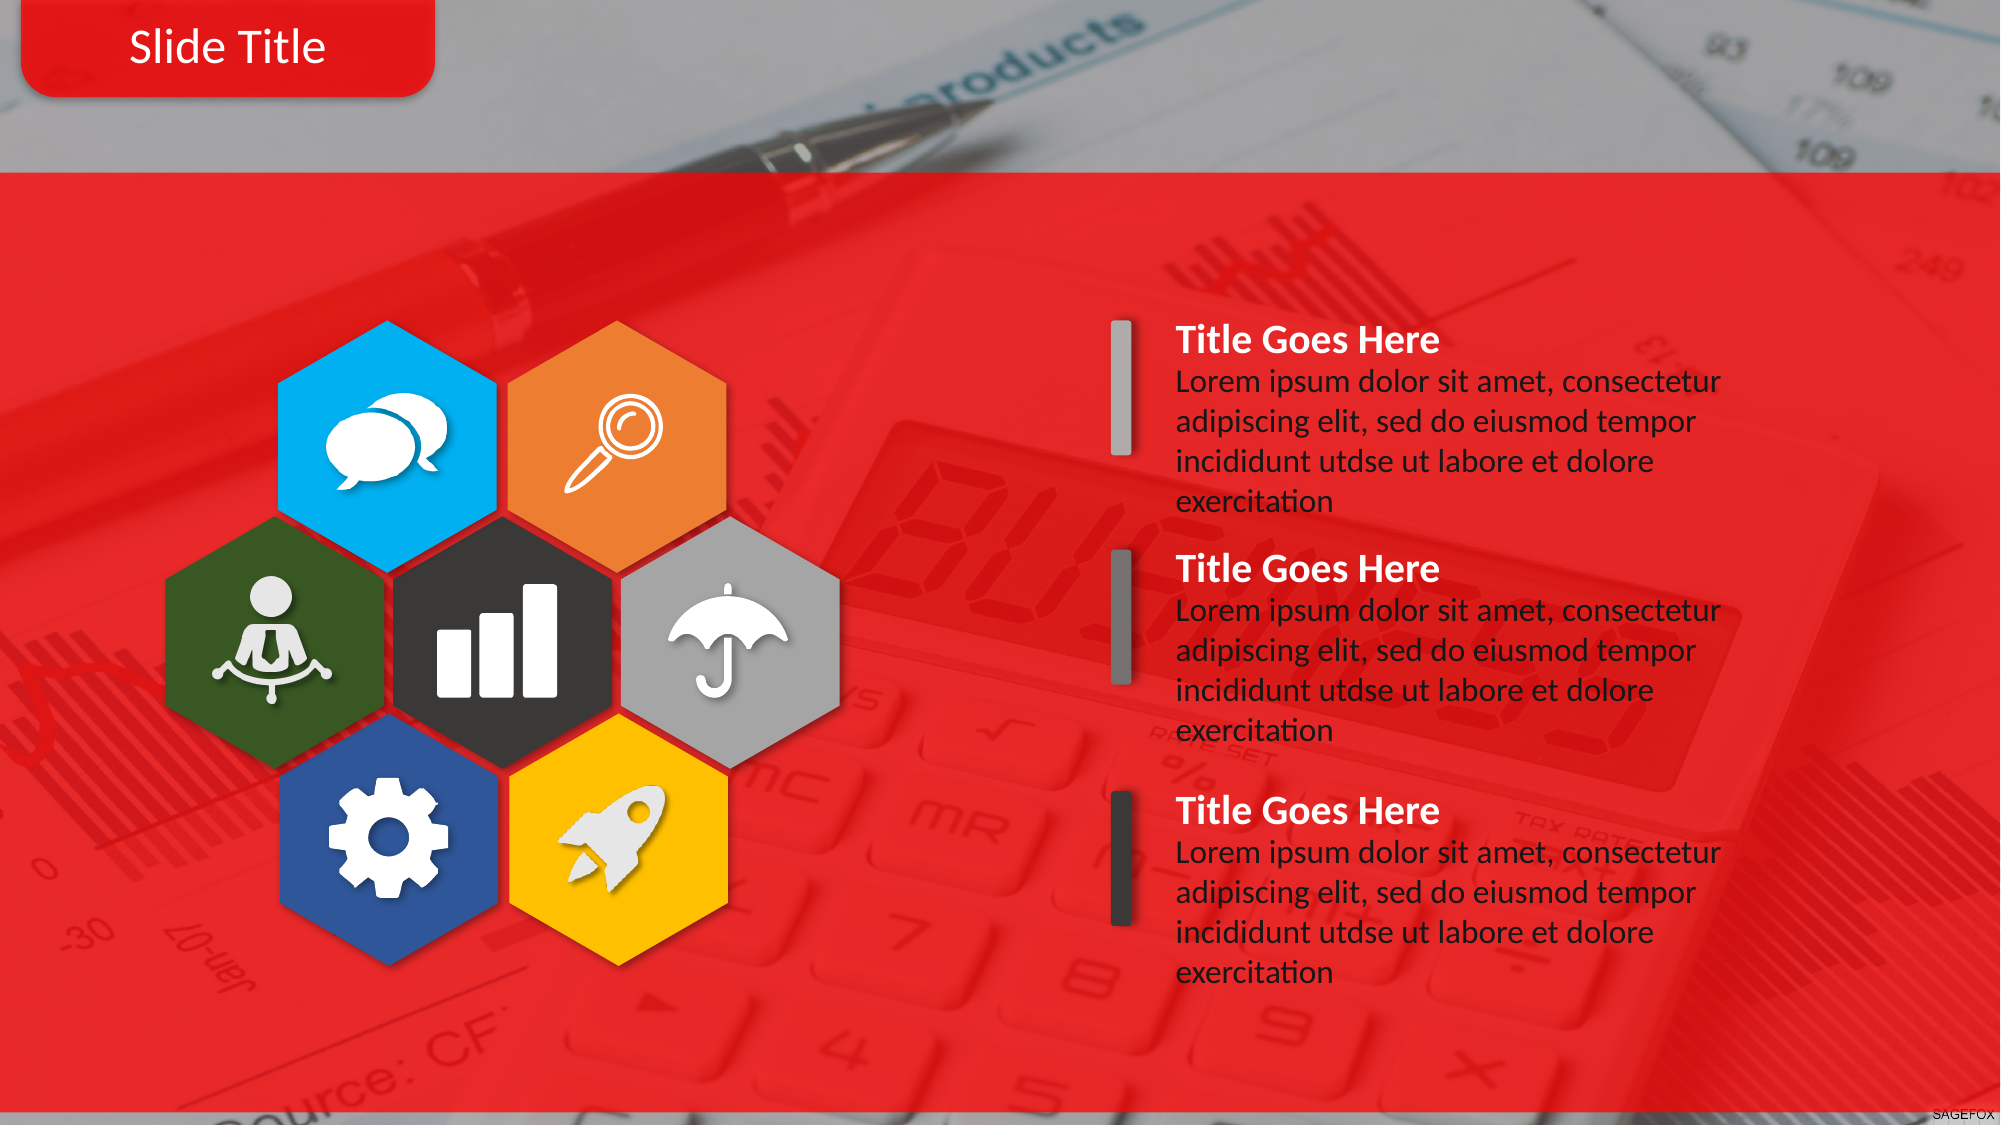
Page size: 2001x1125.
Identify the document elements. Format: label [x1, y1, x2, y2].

text_box [1160, 775, 1761, 1000]
text_box [696, 637, 732, 698]
text_box [724, 582, 732, 595]
picture [208, 572, 344, 716]
picture [1929, 1113, 1997, 1125]
text_box [1109, 319, 1133, 457]
picture [327, 413, 414, 489]
text_box [1160, 304, 1761, 529]
text_box [667, 596, 788, 649]
picture [371, 394, 446, 471]
text_box [165, 516, 385, 769]
text_box [509, 713, 728, 966]
text_box [522, 584, 558, 698]
text_box [620, 516, 840, 769]
picture [554, 781, 675, 902]
text_box [393, 517, 612, 769]
text_box [1109, 790, 1133, 928]
text_box [20, 0, 436, 98]
text_box [0, 172, 2000, 1113]
text_box [277, 320, 497, 573]
text_box [507, 320, 727, 573]
text_box [329, 777, 449, 898]
text_box [1160, 533, 1761, 758]
text_box [564, 393, 663, 494]
text_box [279, 714, 499, 966]
text_box [479, 613, 514, 698]
text_box [1109, 548, 1133, 686]
text_box [437, 629, 472, 698]
